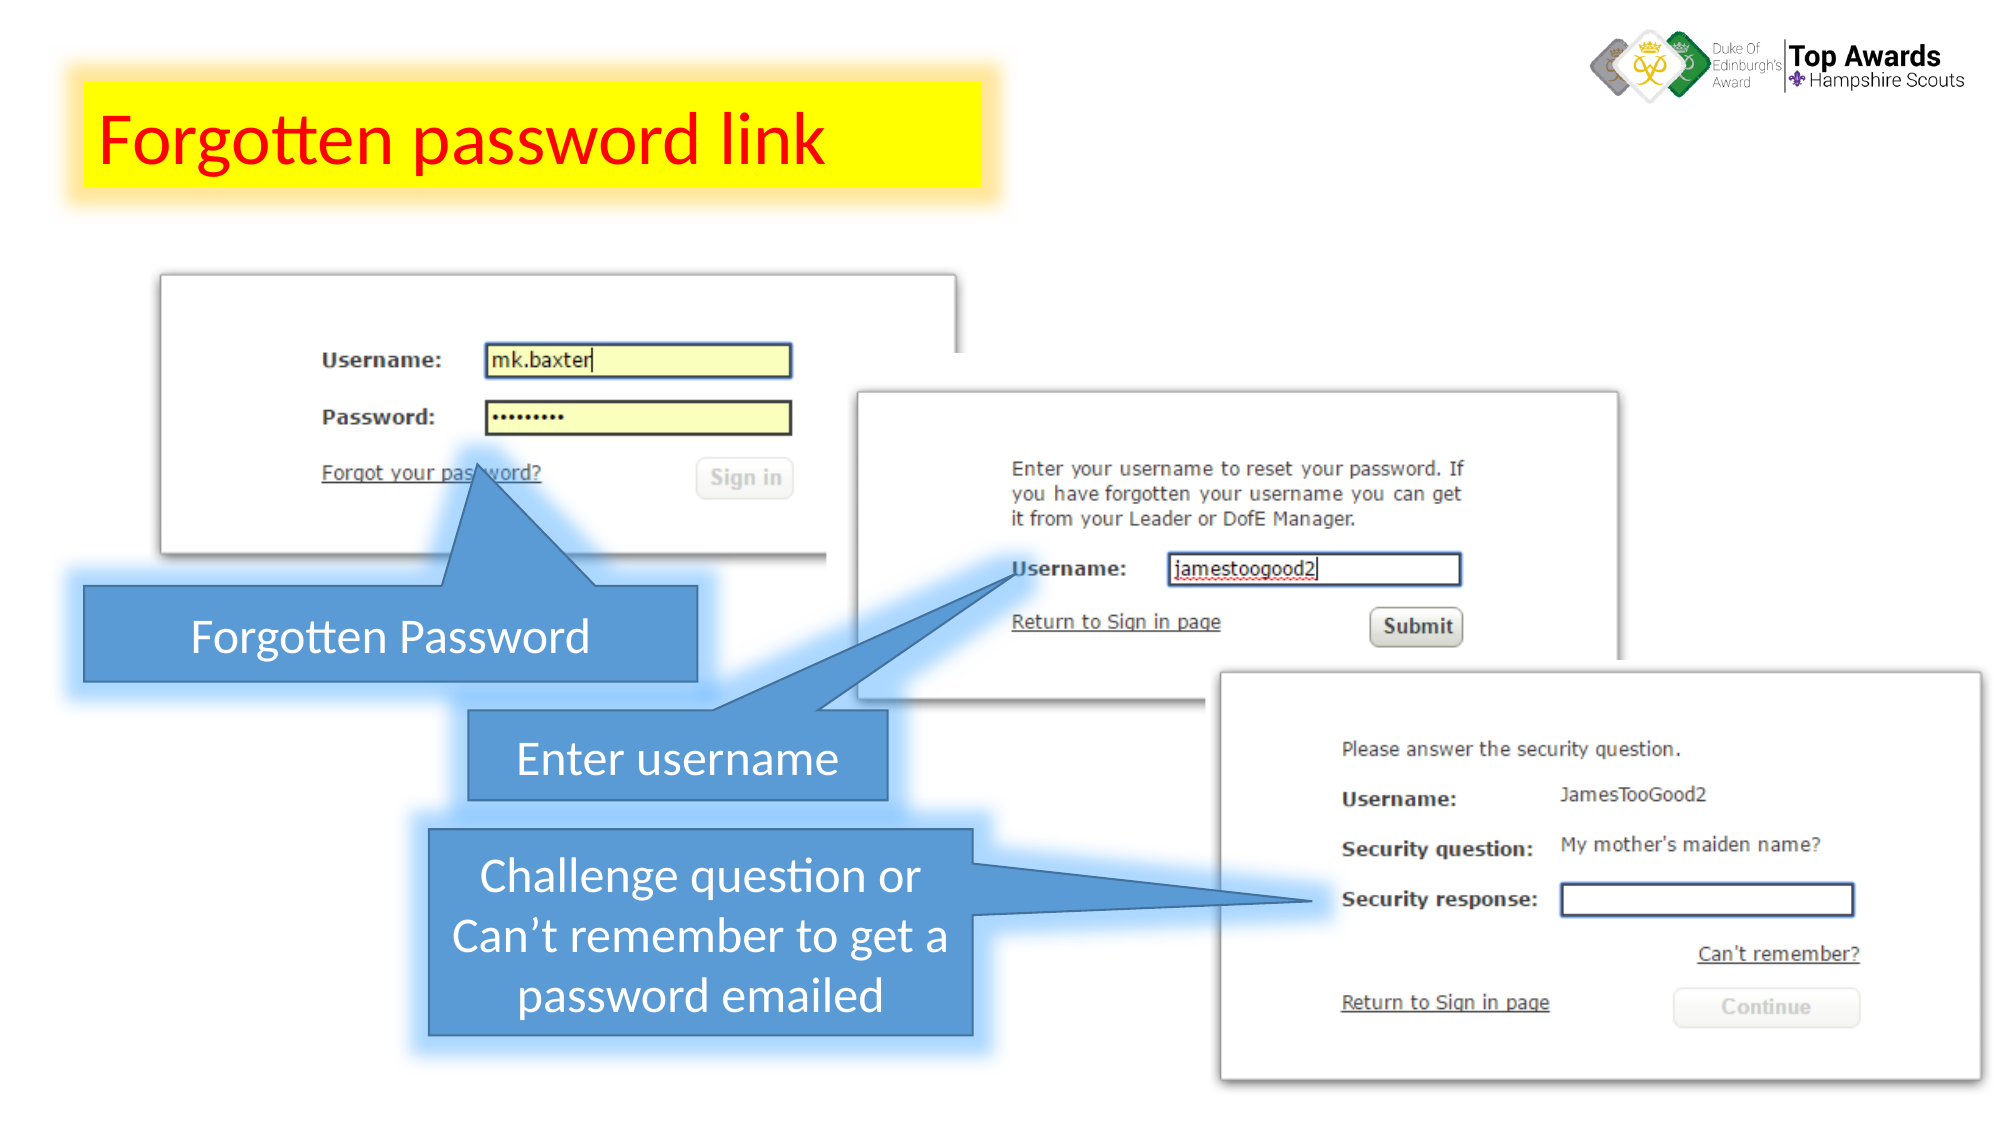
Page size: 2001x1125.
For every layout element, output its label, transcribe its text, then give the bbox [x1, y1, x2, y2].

picture [826, 353, 2000, 1095]
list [137, 242, 991, 585]
text_box Enter username [467, 658, 889, 802]
text_box Forgotten Password [83, 584, 699, 683]
picture [1574, 21, 1974, 109]
text_box Challenge question or Can’t remember to get a password emailed [427, 828, 1205, 1037]
text_box Forgotten password link [84, 82, 982, 187]
